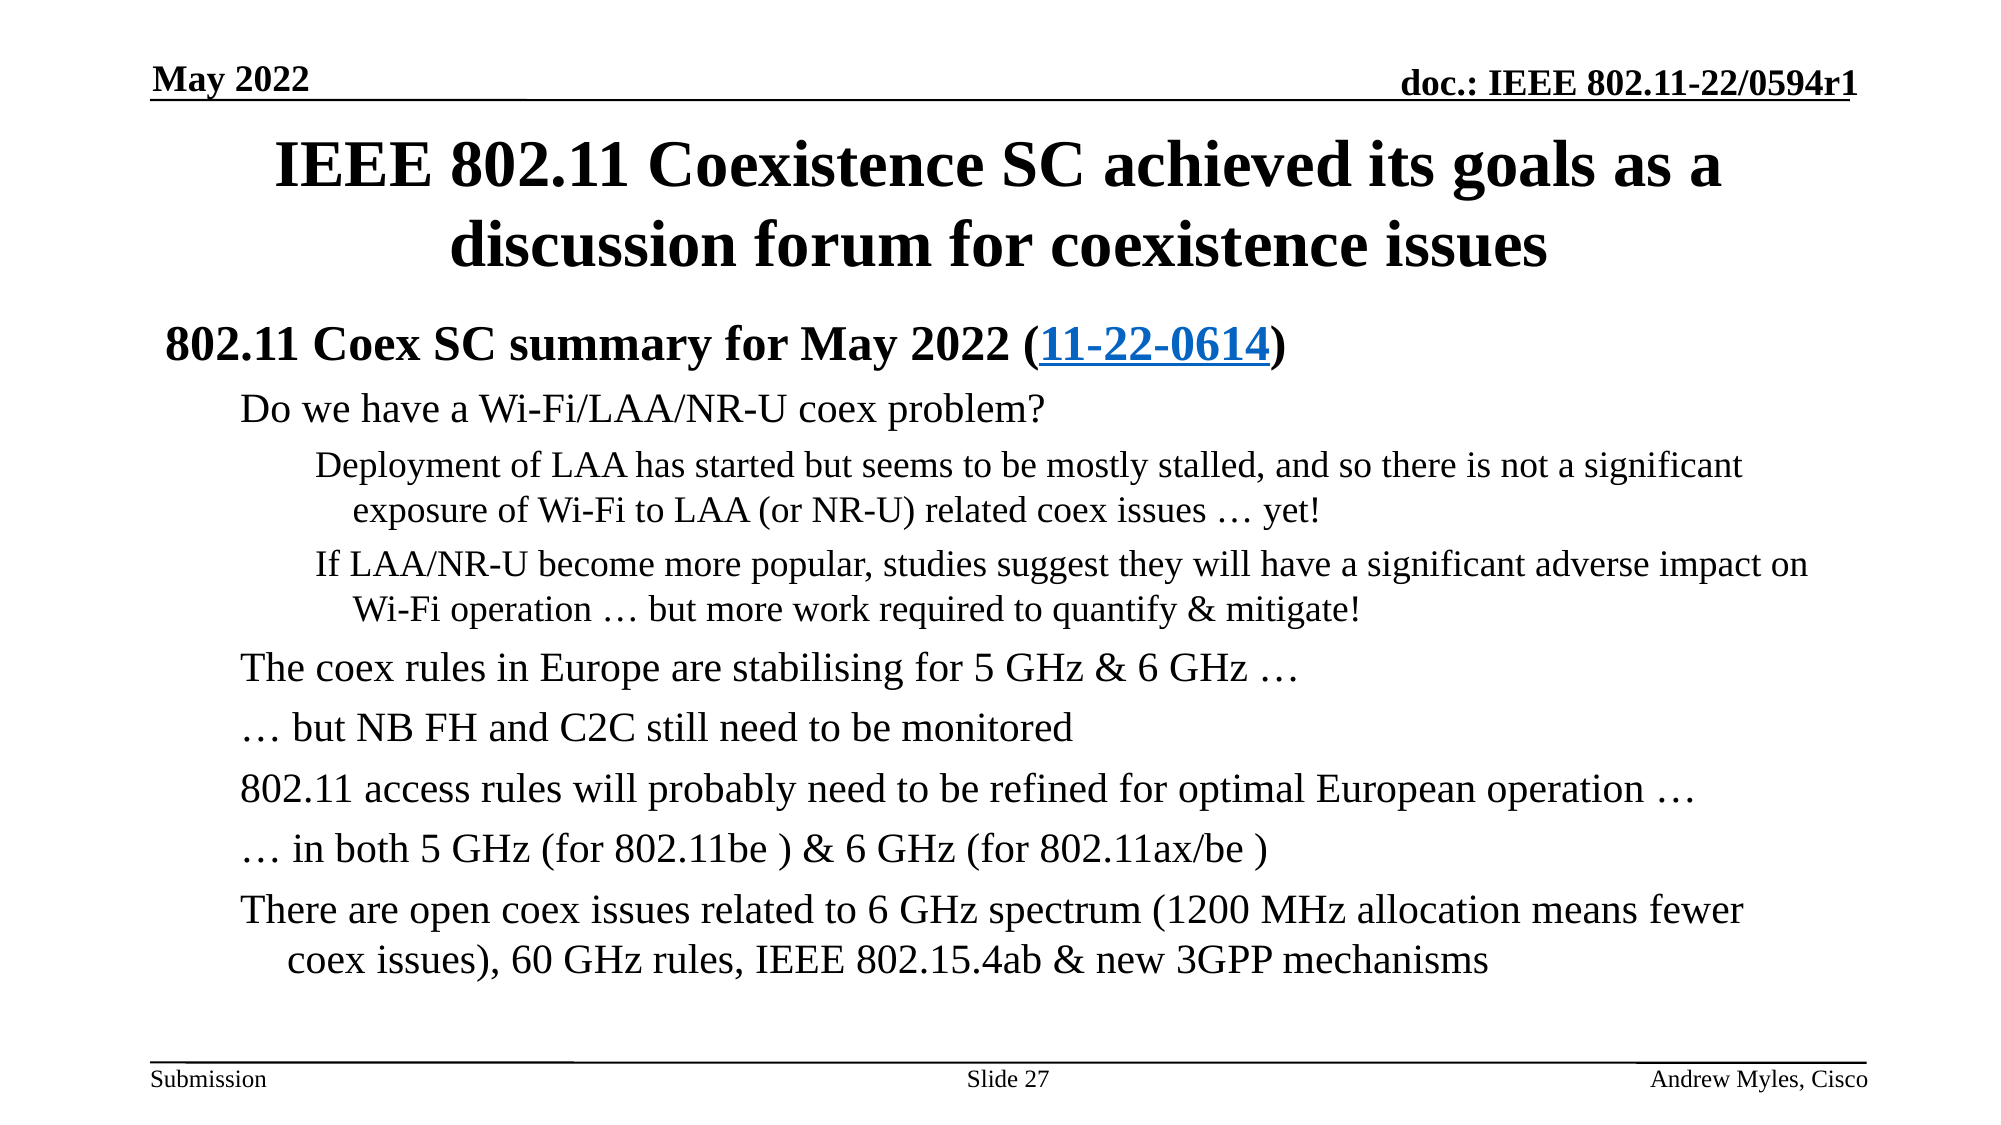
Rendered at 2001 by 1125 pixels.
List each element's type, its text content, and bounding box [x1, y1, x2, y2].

slide_number Slide 27 [950, 1061, 1067, 1123]
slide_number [152, 54, 563, 100]
footer Andrew Myles, Cisco [1171, 1061, 1869, 1093]
title IEEE 802.11 Coexistence SC achieved its goals as a discussion forum for coexistence issues [149, 112, 1850, 288]
list 802.11 Coex SC summary for May 2022 (11-22-0614) Do we have a Wi-Fi/LAA/NR-U coex problem? Deployment of LAA has started but seems to be mostly stalled, and so there is not a significant exposure of Wi-Fi to LAA (or NR-U) related coex issues … yet! If LAA/NR-U become more popular, studies suggest they will have a significant adverse impact on Wi-Fi operation … but more work required to quantify & mitigate! The coex rules in Europe are stabilising for 5 GHz & 6 GHz … … but NB FH and C2C still need to be monitored 802.11 access rules will probably need to be refined for optimal European operation … … in both 5 GHz (for 802.11be ) & 6 GHz (for 802.11ax/be ) There are open coex issues related to 6 GHz spectrum (1200 MHz allocation means fewer coex issues), 60 GHz rules, IEEE 802.15.4ab & new 3GPP mechanisms [149, 302, 1850, 1048]
